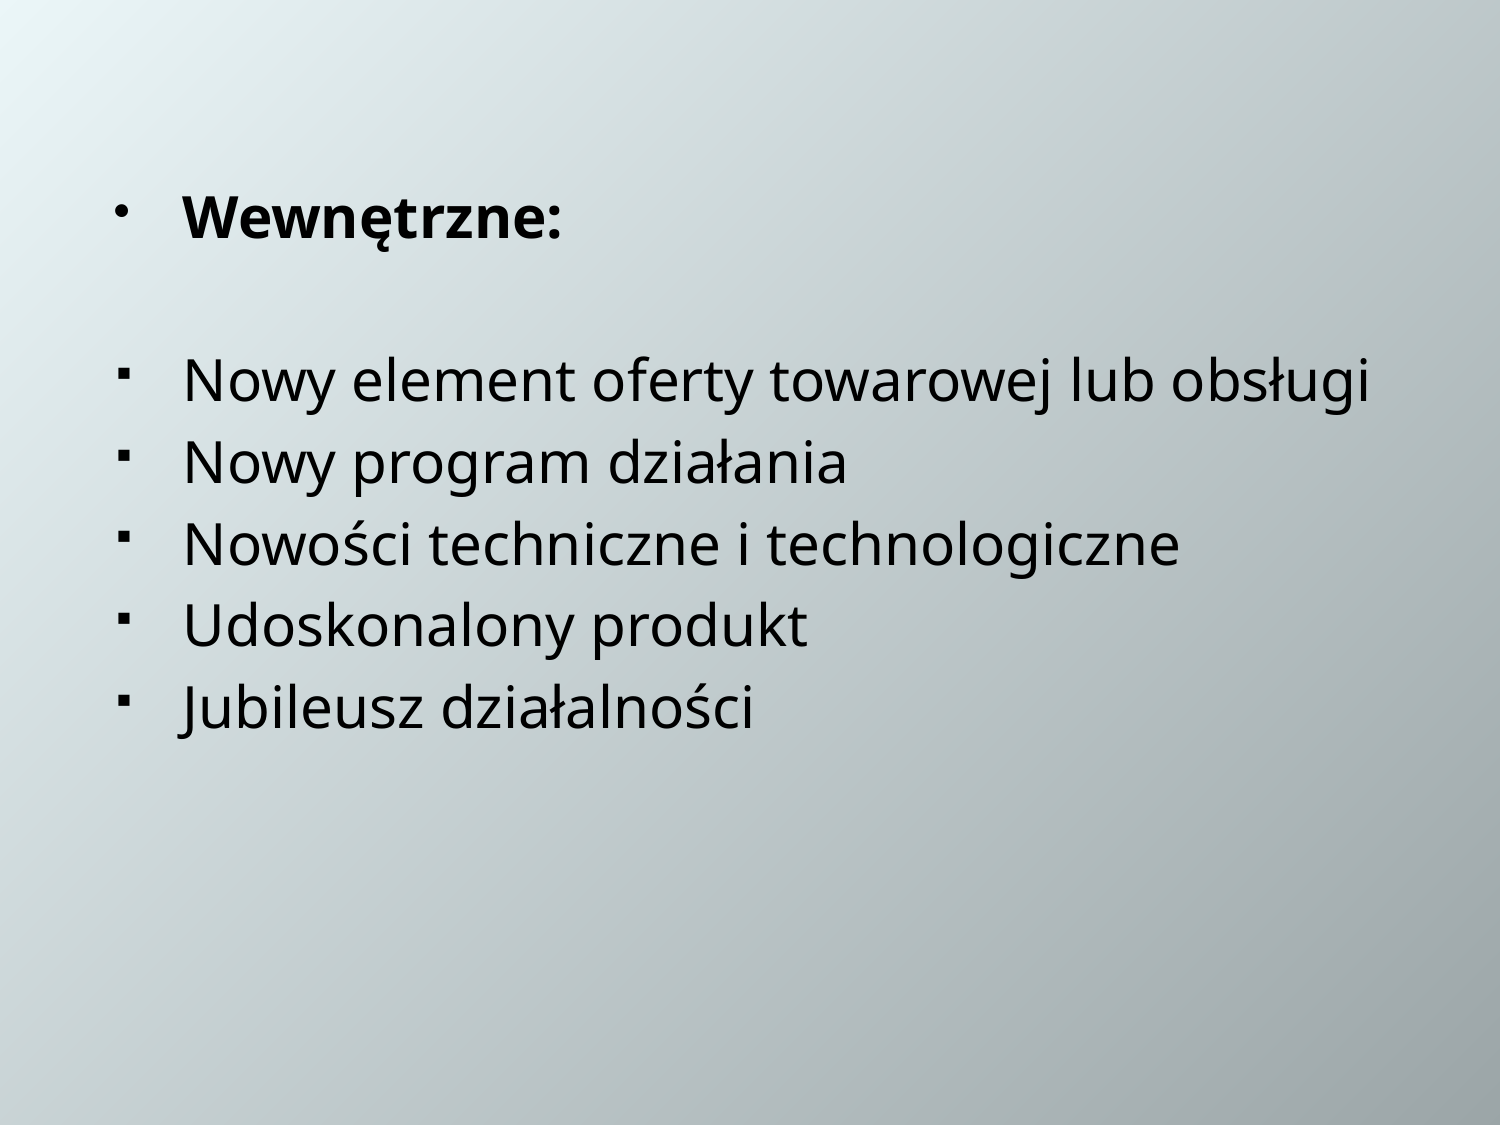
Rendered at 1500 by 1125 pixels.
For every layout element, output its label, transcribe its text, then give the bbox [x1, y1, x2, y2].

list Wewnętrzne: Nowy element oferty towarowej lub obsługi Nowy program działania Nowości techniczne i technologiczne Udoskonalony produkt Jubileusz działalności [100, 172, 1437, 654]
